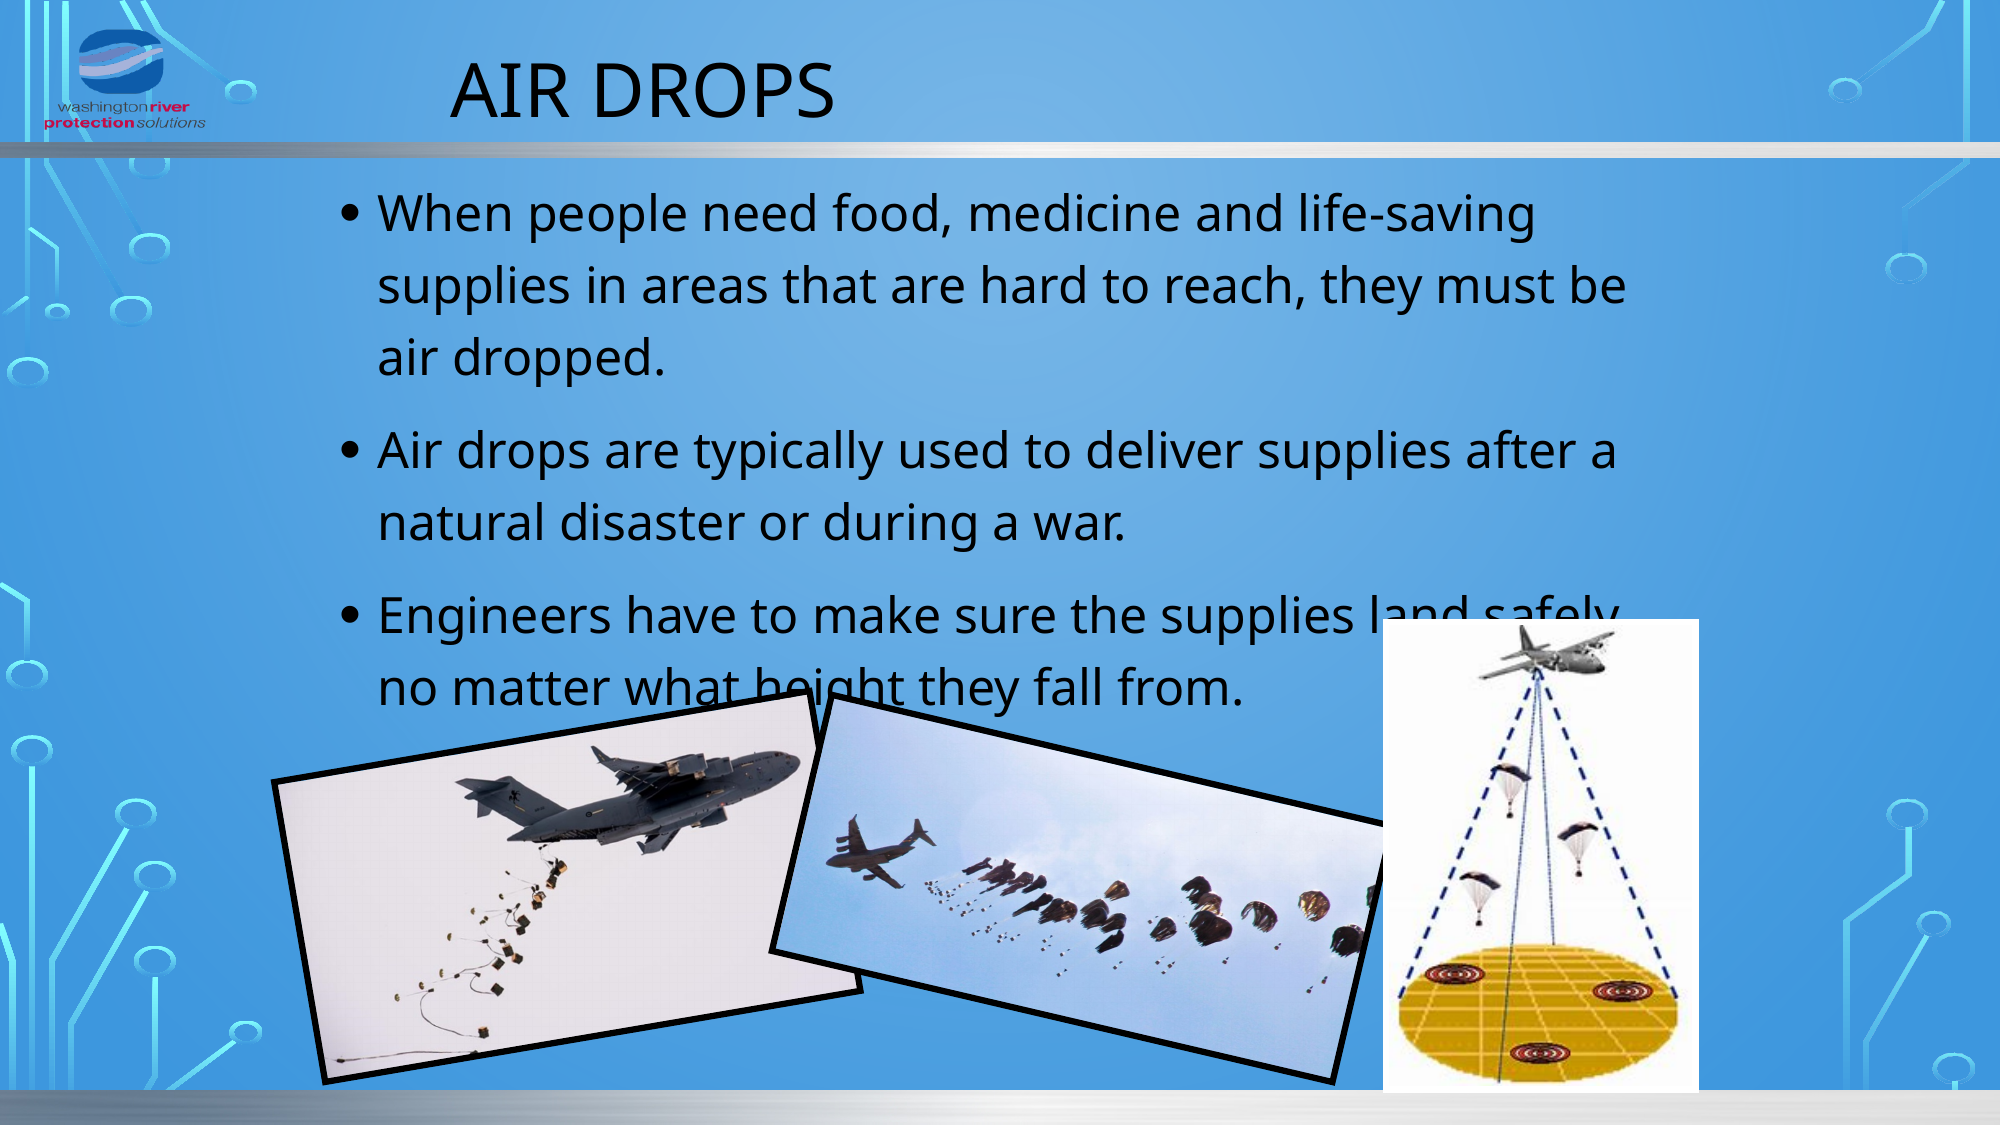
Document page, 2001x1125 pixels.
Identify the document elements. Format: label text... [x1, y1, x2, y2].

picture [1388, 624, 1693, 1087]
picture [0, 1090, 2000, 1125]
title Air Drops [435, 32, 1655, 155]
list When people need food, medicine and life-saving supplies in areas that are hard to reach, they must be air dropped. Air drops are typically used to deliver supplies after a natural disaster or during a war. Engineers have to make sure the supplies land safely no matter what height they fall from. [324, 162, 1693, 786]
picture [0, 142, 2000, 158]
picture [279, 695, 1383, 1078]
picture [36, 25, 213, 134]
